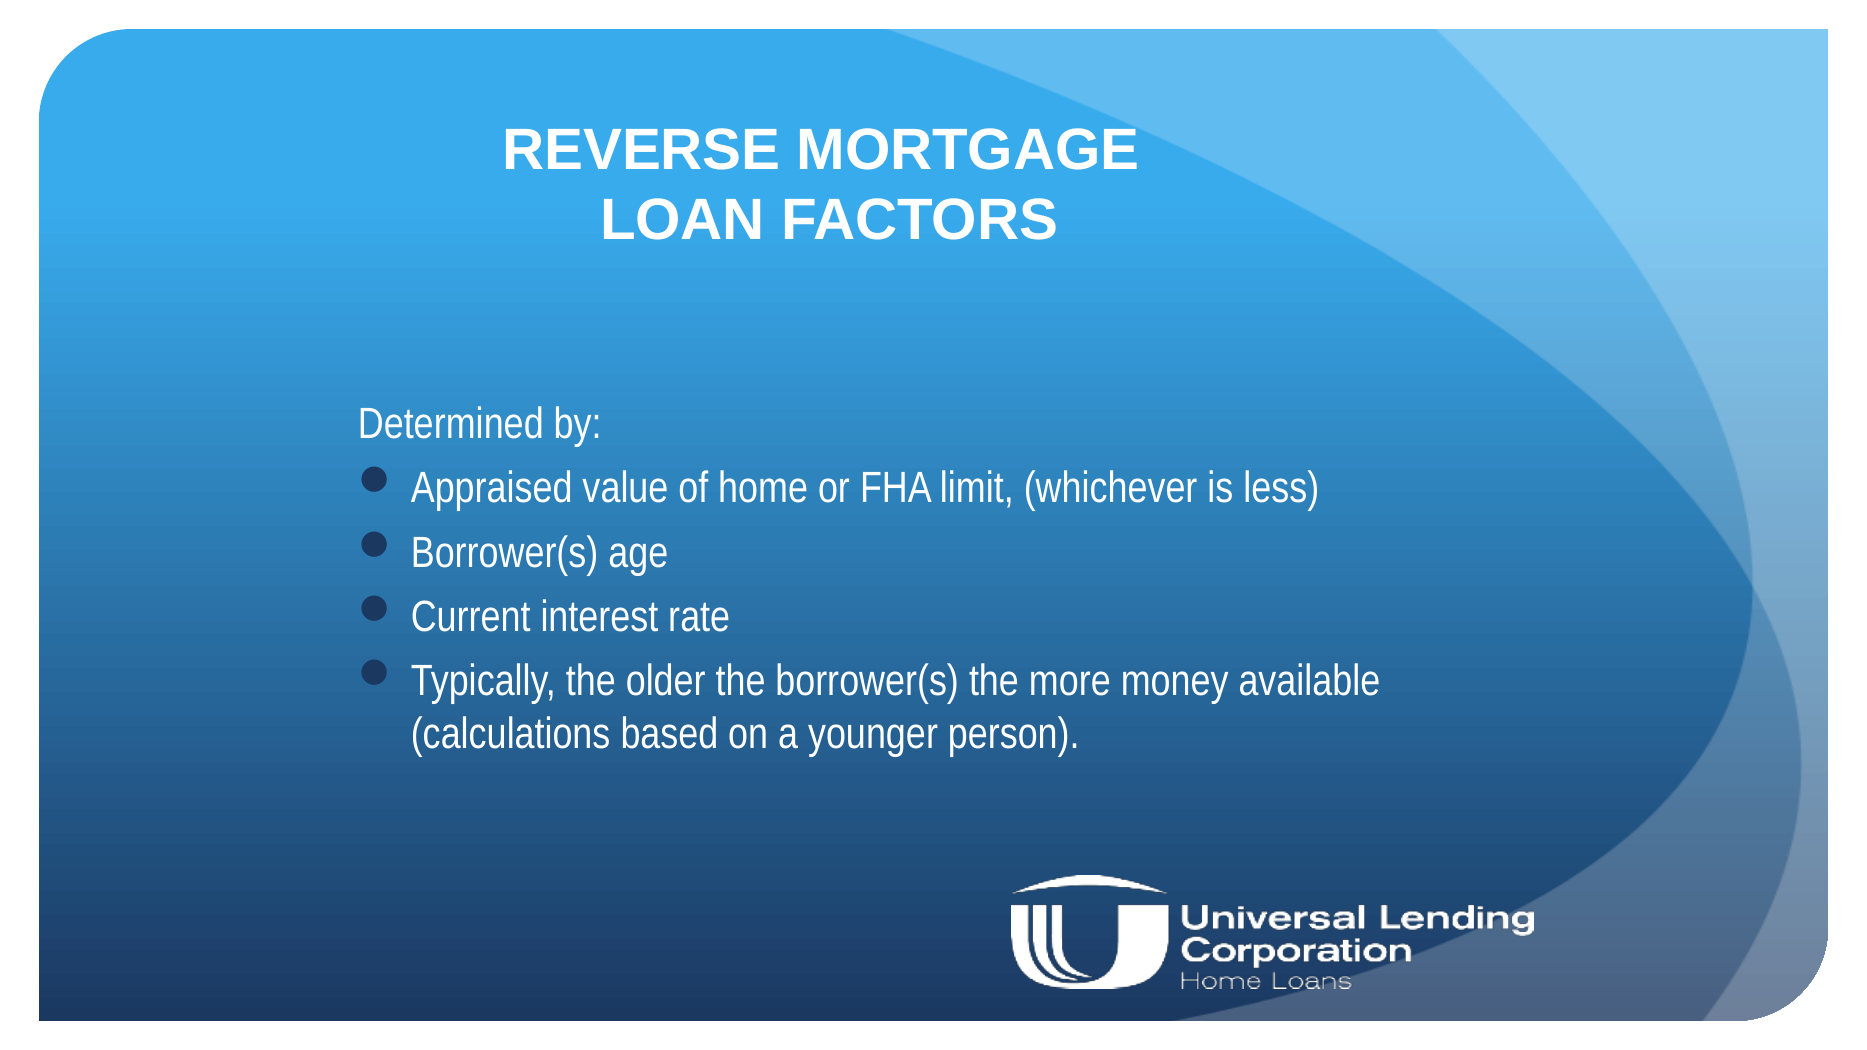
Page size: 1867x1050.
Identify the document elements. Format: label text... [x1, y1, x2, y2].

title REVERSE MORTGAGE LOAN FACTORS [177, 89, 1481, 258]
list Determined by: Appraised value of home or FHA limit, (whichever is less) Borrower(s) age Current interest rate Typically, the older the borrower(s) the more money available (calculations based on a younger person). [308, 387, 1441, 822]
picture [30, 28, 1833, 1022]
